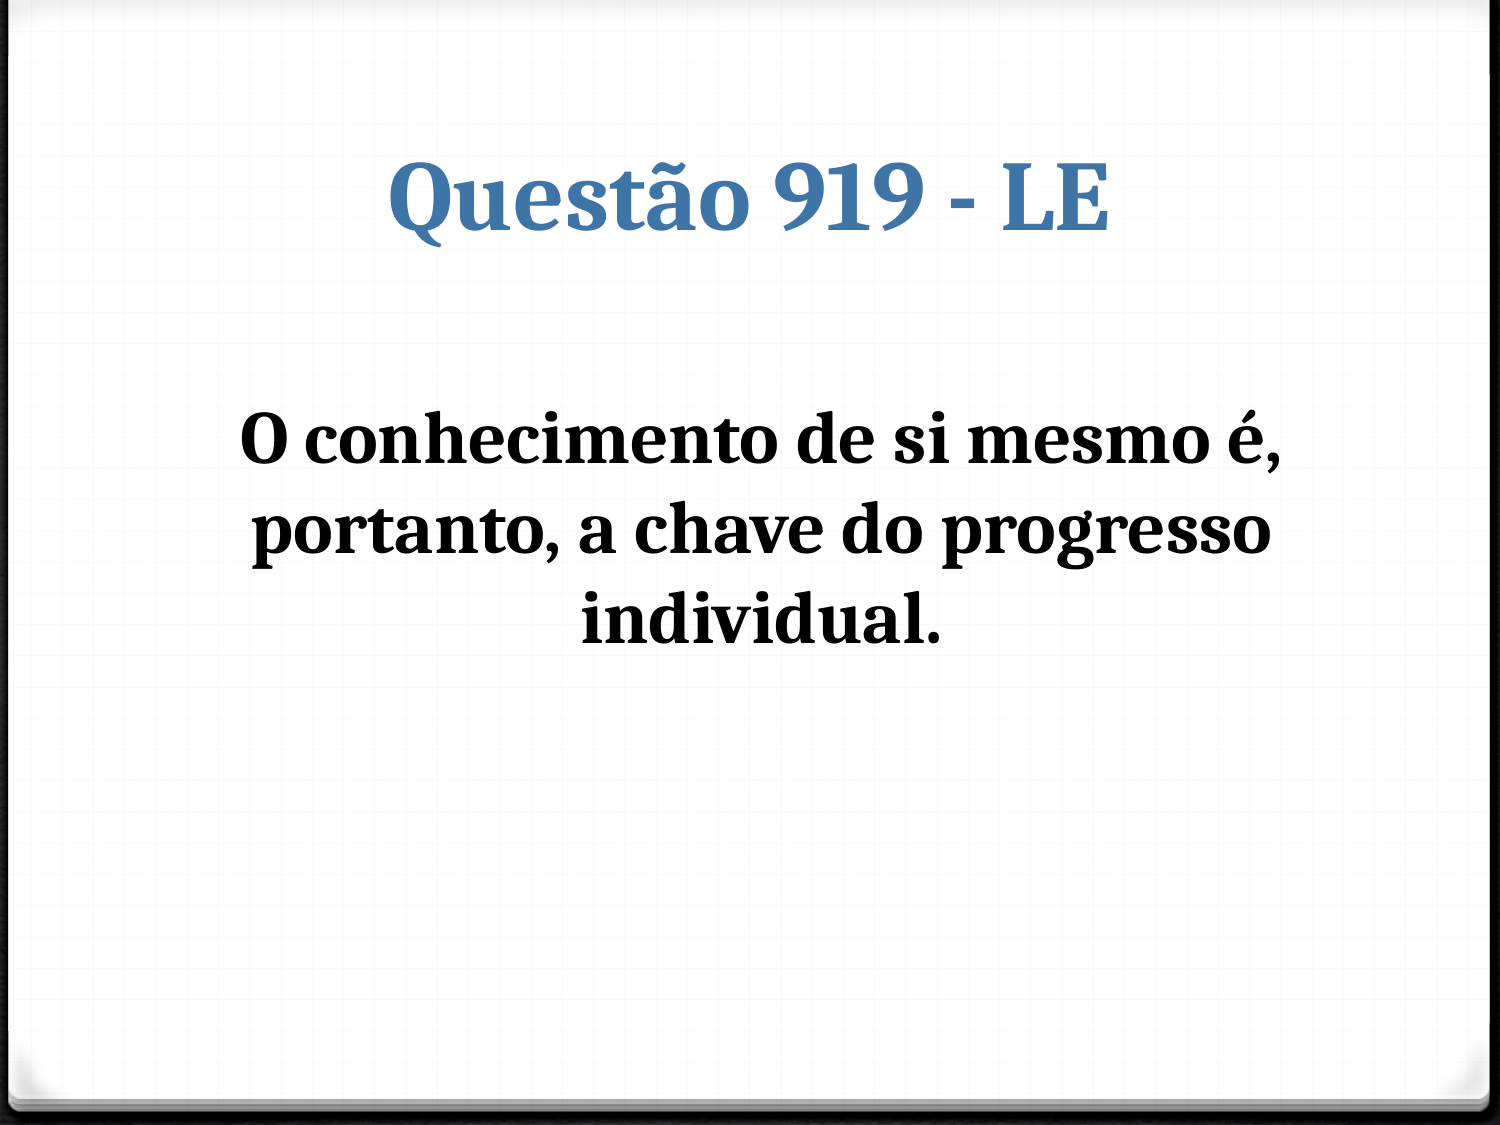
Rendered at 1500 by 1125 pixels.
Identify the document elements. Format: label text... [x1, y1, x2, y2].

picture [0, 0, 1500, 1125]
text_box O conhecimento de si mesmo é, portanto, a chave do progresso individual. [76, 380, 1447, 666]
title Questão 919 - LE [90, 71, 1410, 309]
